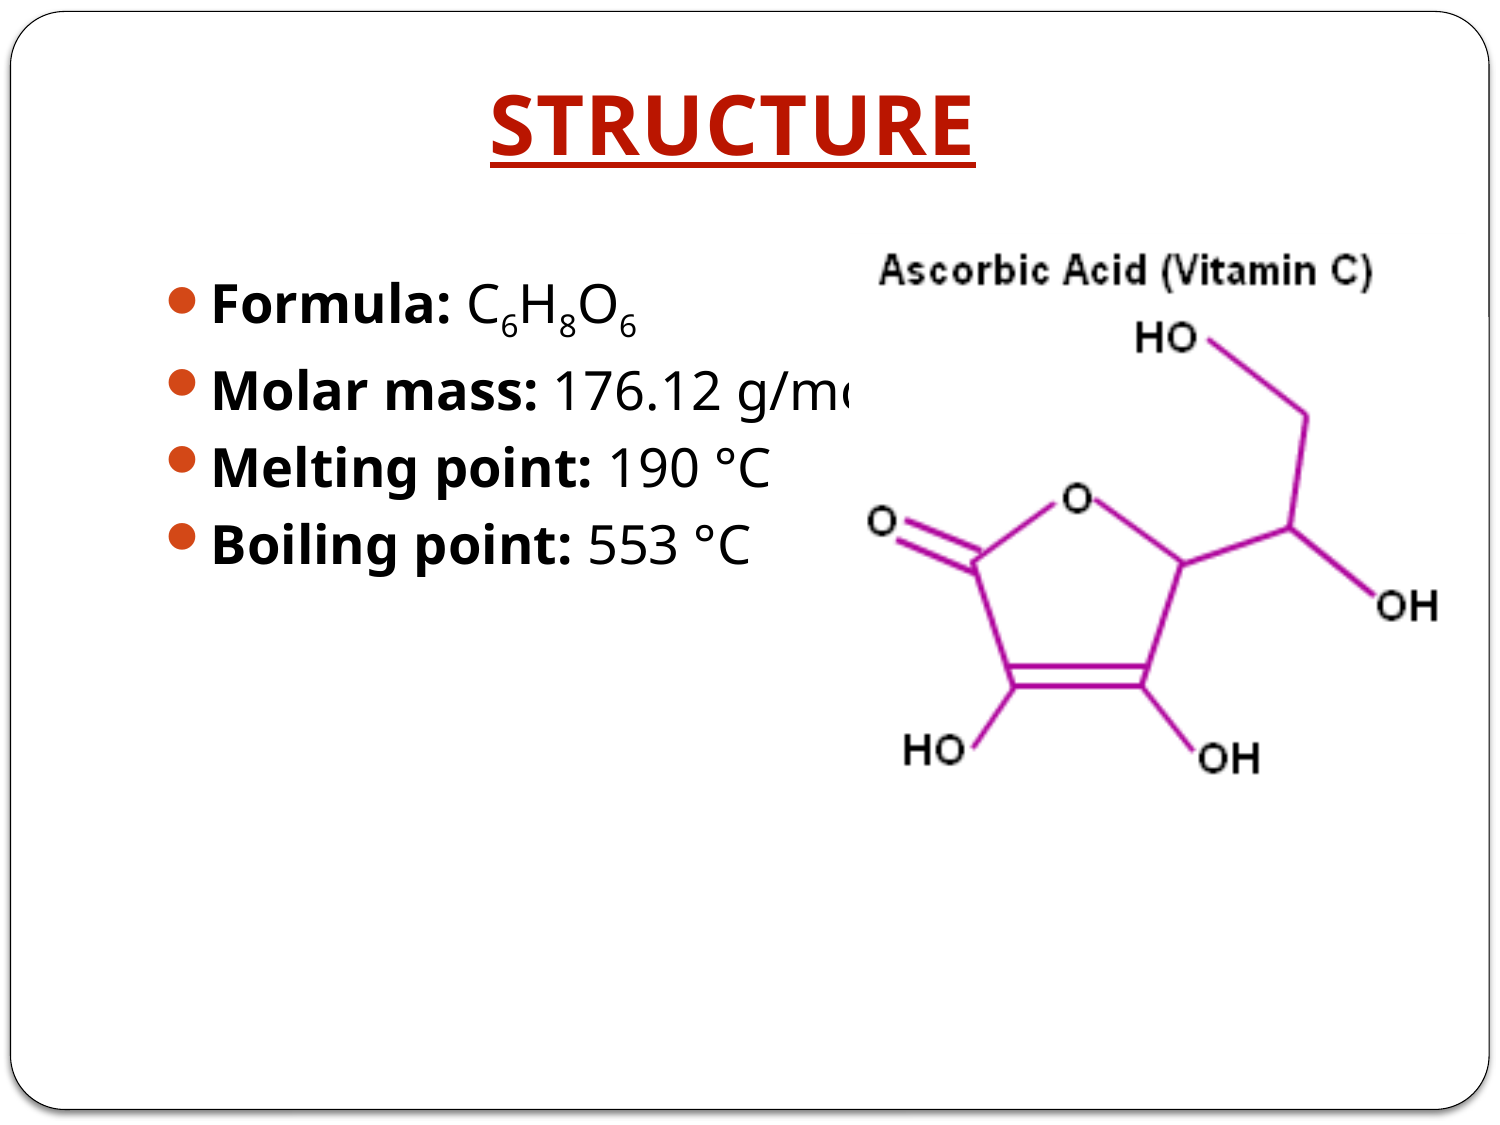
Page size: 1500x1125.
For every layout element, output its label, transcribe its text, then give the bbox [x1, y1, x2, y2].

title STRUCTURE [474, 0, 1500, 188]
picture [849, 232, 1466, 801]
list Formula: C6H8O6 Molar mass: 176.12 g/mol Melting point: 190 °C Boiling point: 553 °C [150, 262, 1425, 1013]
